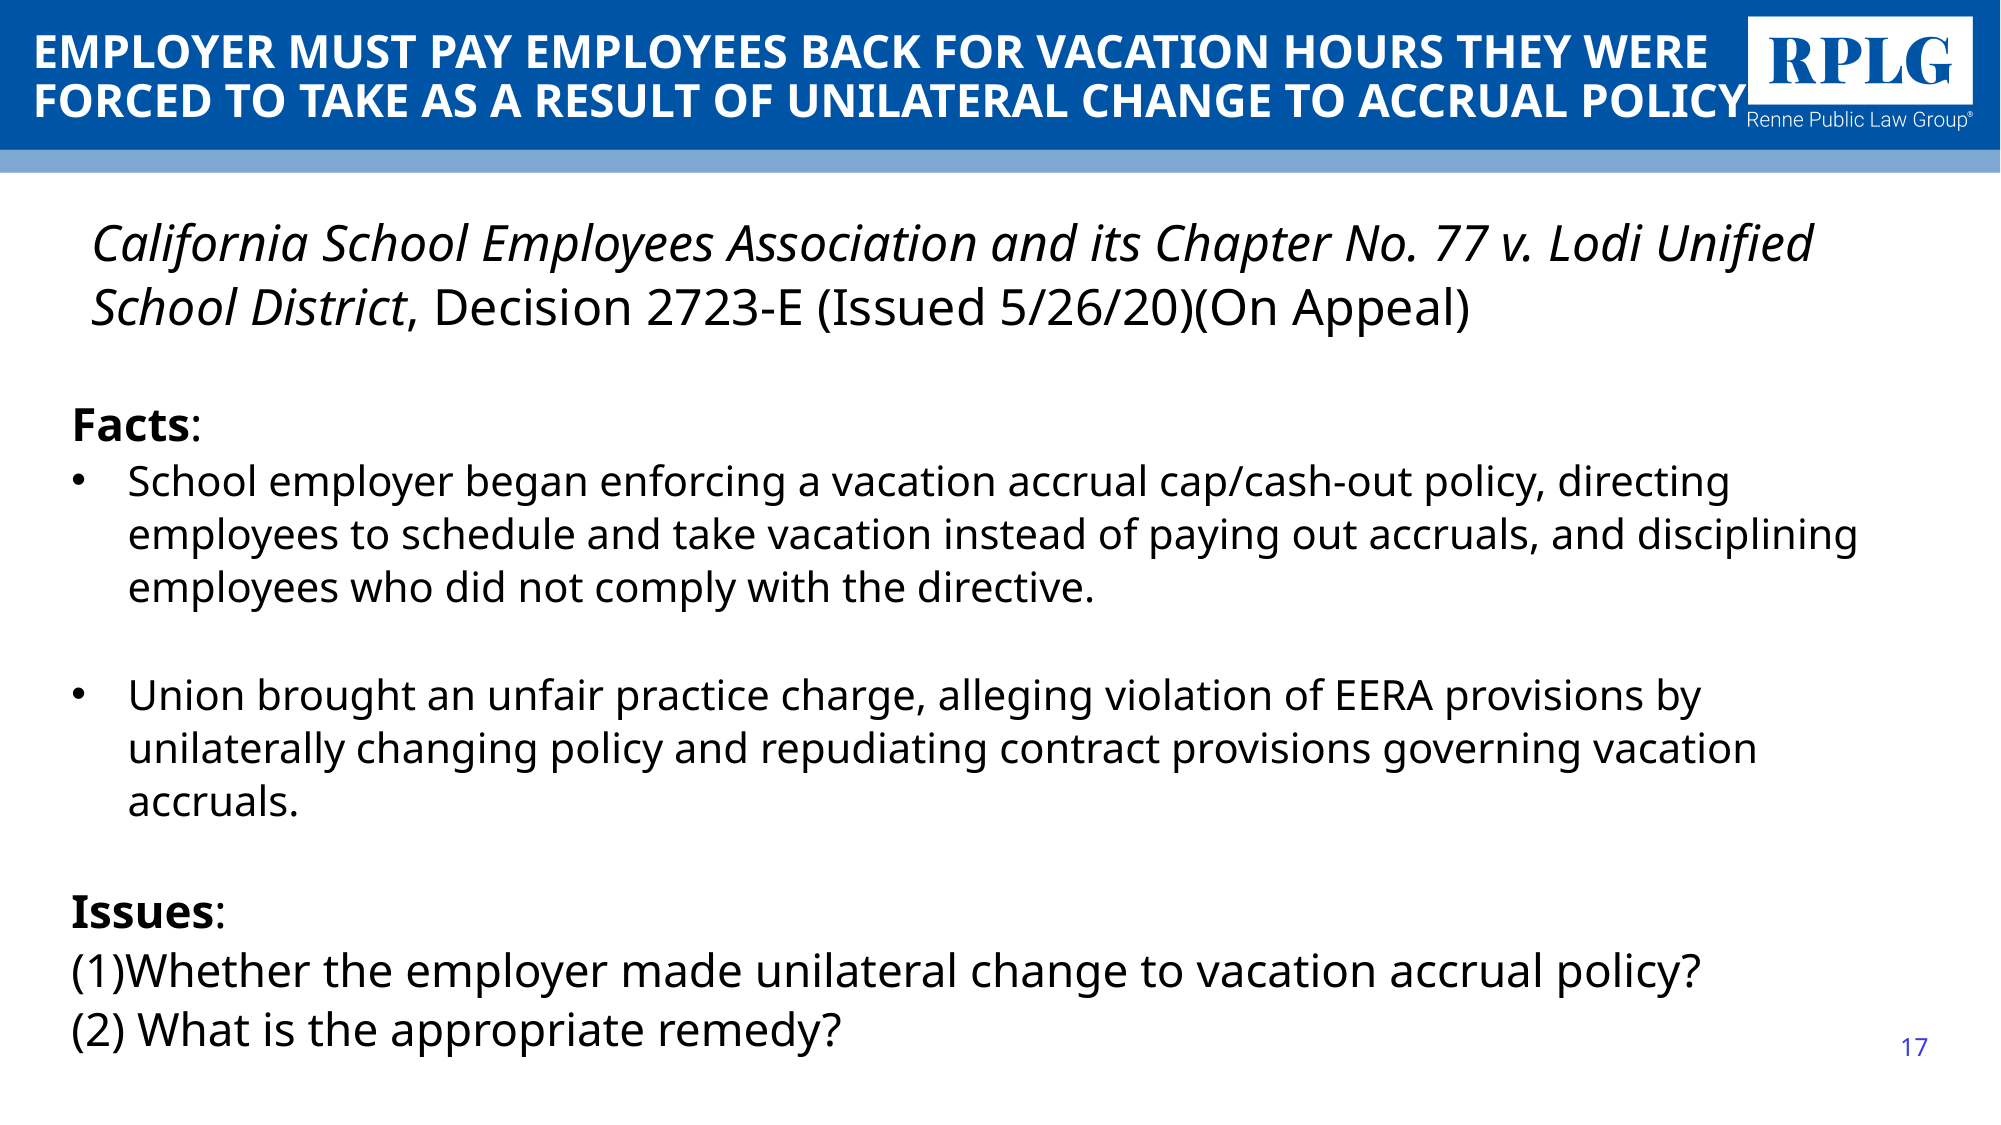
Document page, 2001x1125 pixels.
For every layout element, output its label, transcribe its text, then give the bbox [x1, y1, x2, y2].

picture [0, 0, 2001, 1125]
title EMPLOYER MUST PAY EMPLOYEES BACK FOR VACATION HOURS THEY WERE FORCED TO TAKE AS A RESULT OF UNILATERAL CHANGE TO ACCRUAL POLICY [17, 29, 1905, 128]
slide_number 17 [1493, 1023, 1944, 1075]
list California School Employees Association and its Chapter No. 77 v. Lodi Unified School District, Decision 2723-E (Issued 5/26/20)(On Appeal) Facts: School employer began enforcing a vacation accrual cap/cash-out policy, directing employees to schedule and take vacation instead of paying out accruals, and disciplining employees who did not comply with the directive. Union brought an unfair practice charge, alleging violation of EERA provisions by unilaterally changing policy and repudiating contract provisions governing vacation accruals. Issues: Whether the employer made unilateral change to vacation accrual policy? (2) What is the appropriate remedy? [56, 199, 1921, 1125]
